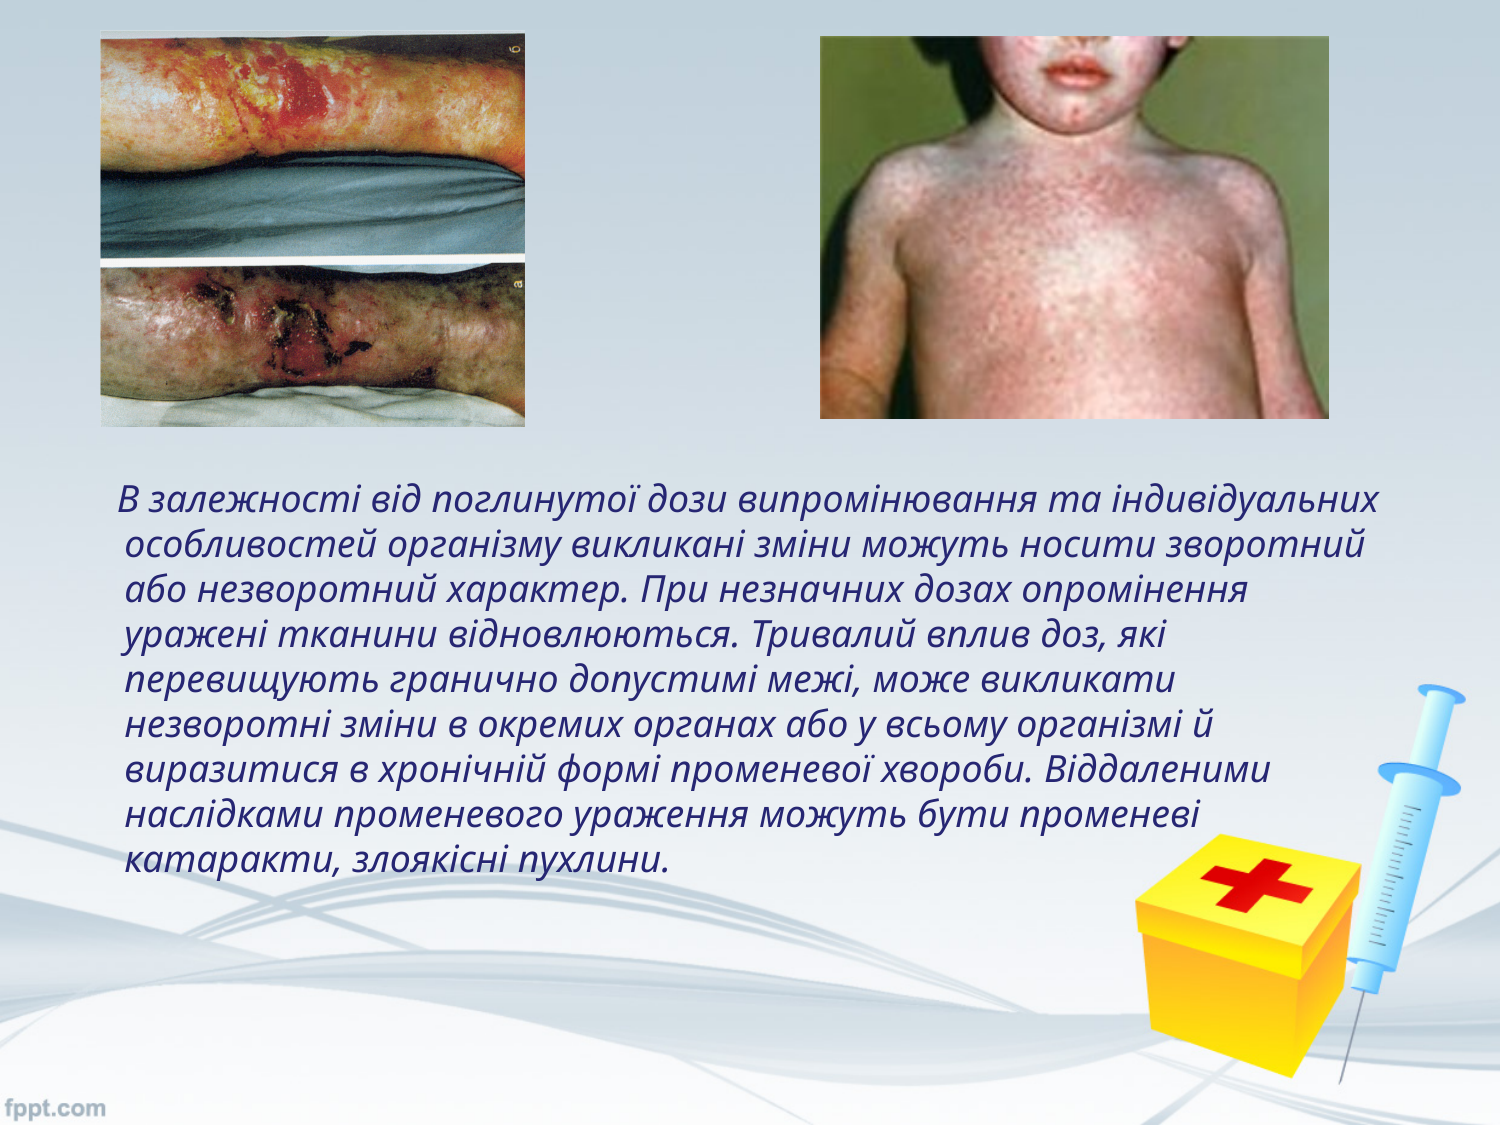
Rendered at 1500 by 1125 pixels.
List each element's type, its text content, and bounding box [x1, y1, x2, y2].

list В залежності від поглинутої дози випромінювання та індивідуальних особливостей організму викликані зміни можуть носити зворотний або незворотний характер. При незначних дозах опромінення уражені тканини відновлюються. Тривалий вплив доз, які перевищують гранично допустимі межі, може викликати незворотні зміни в окремих органах або у всьому організмі й виразитися в хронічній формі променевої хвороби. Віддаленими наслідками променевого ураження можуть бути променеві катаракти, злоякісні пухлини. [52, 415, 1404, 1125]
picture [0, 0, 1500, 1125]
